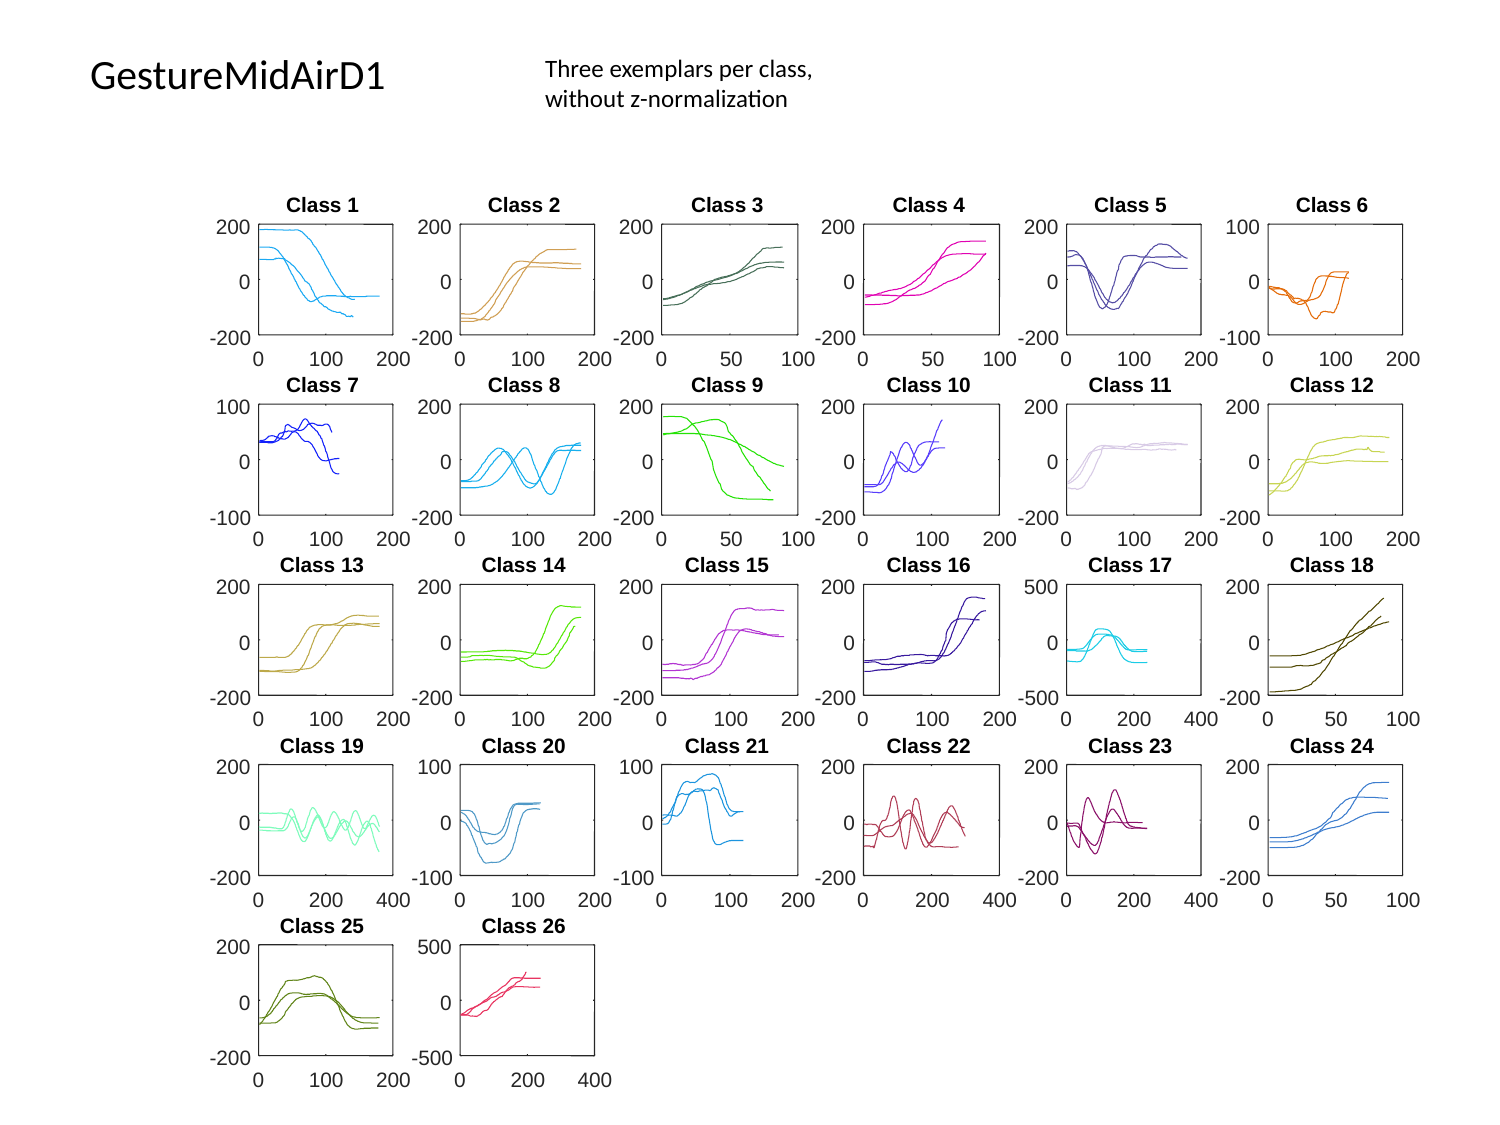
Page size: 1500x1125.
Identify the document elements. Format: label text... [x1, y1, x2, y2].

title GestureMidAirD1 [75, 45, 488, 100]
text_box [209, 191, 1421, 1092]
text_box Three exemplars per class, without z-normalization [530, 45, 831, 120]
